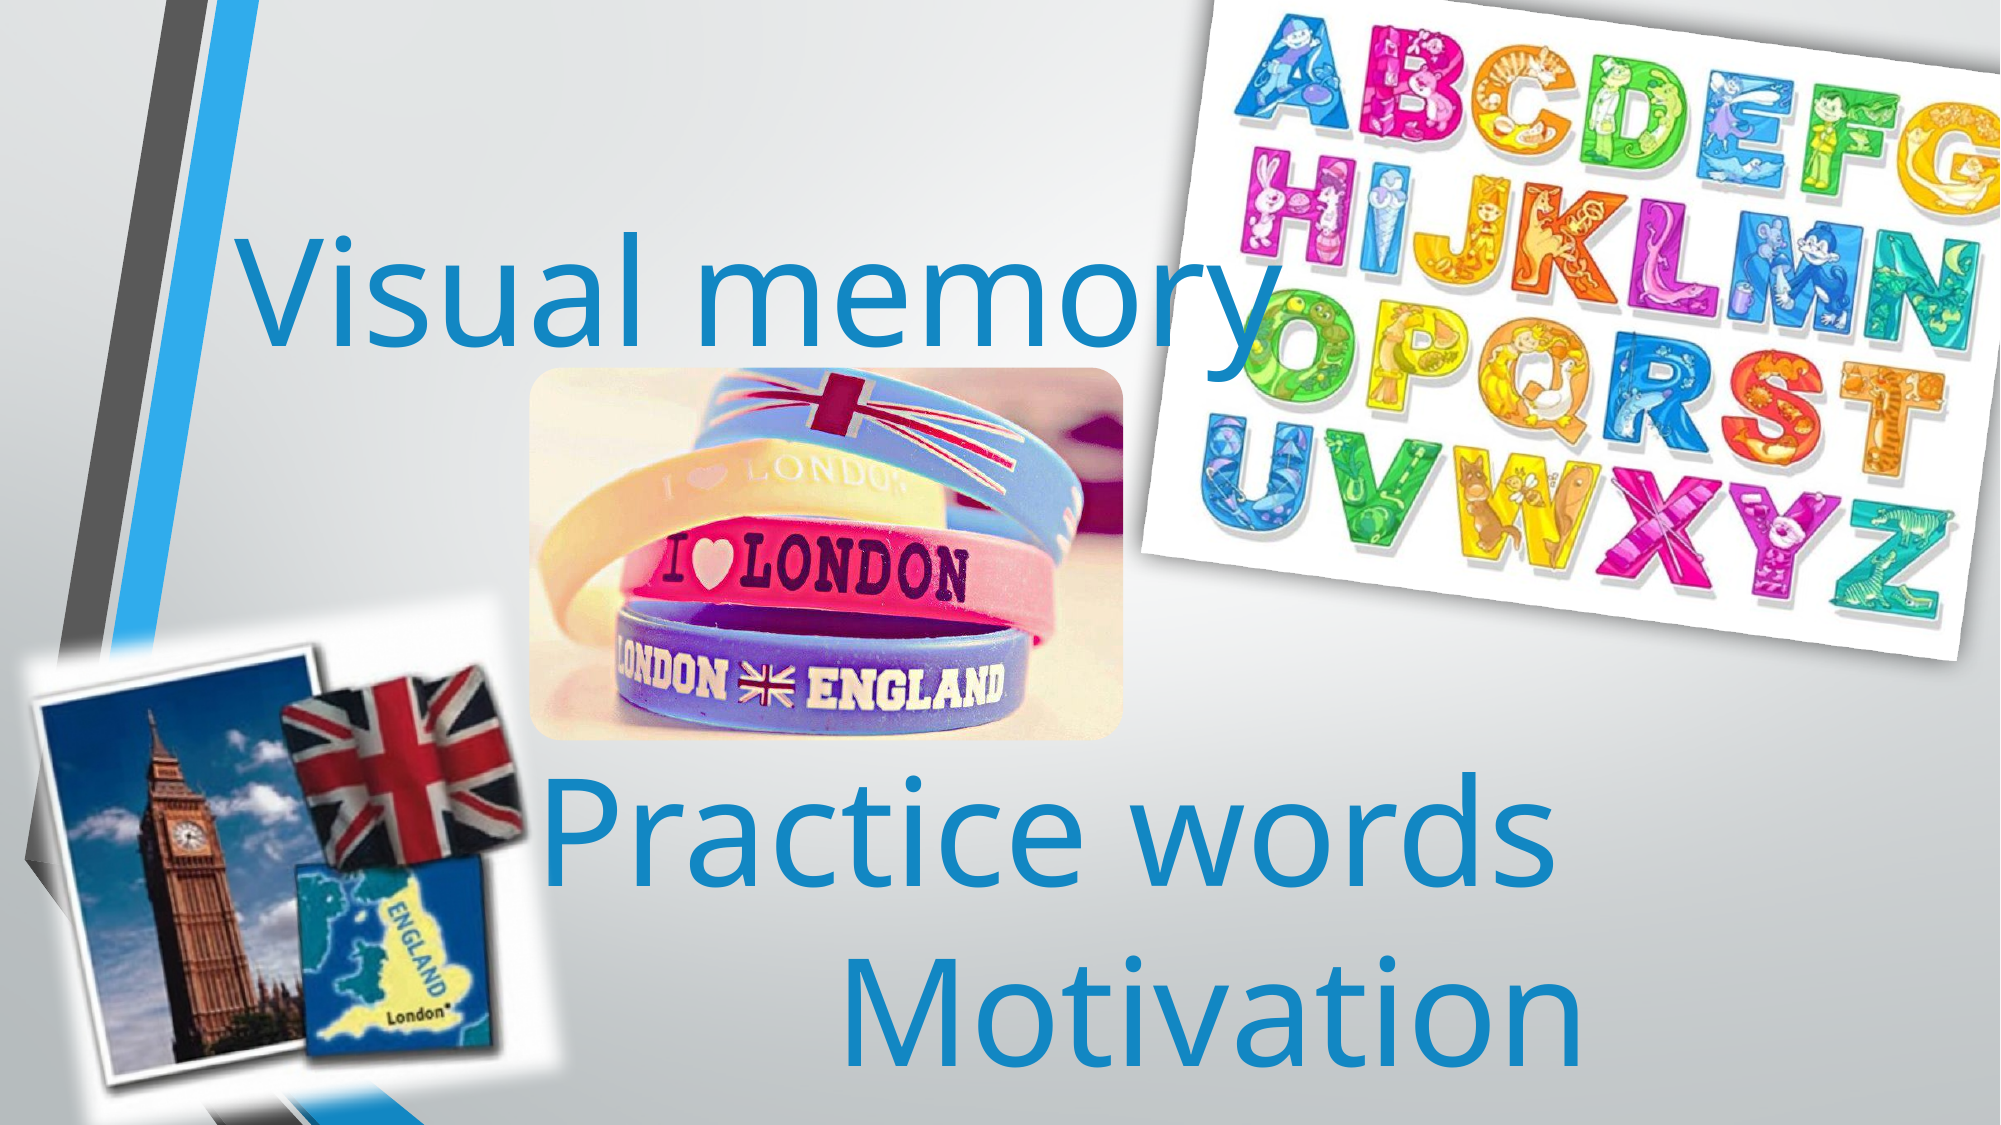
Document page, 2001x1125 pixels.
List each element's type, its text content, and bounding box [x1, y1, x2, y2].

text_box Visual memory Practice words Motivation [219, 189, 1720, 1105]
picture [1175, 0, 2000, 661]
picture [32, 367, 1124, 1124]
